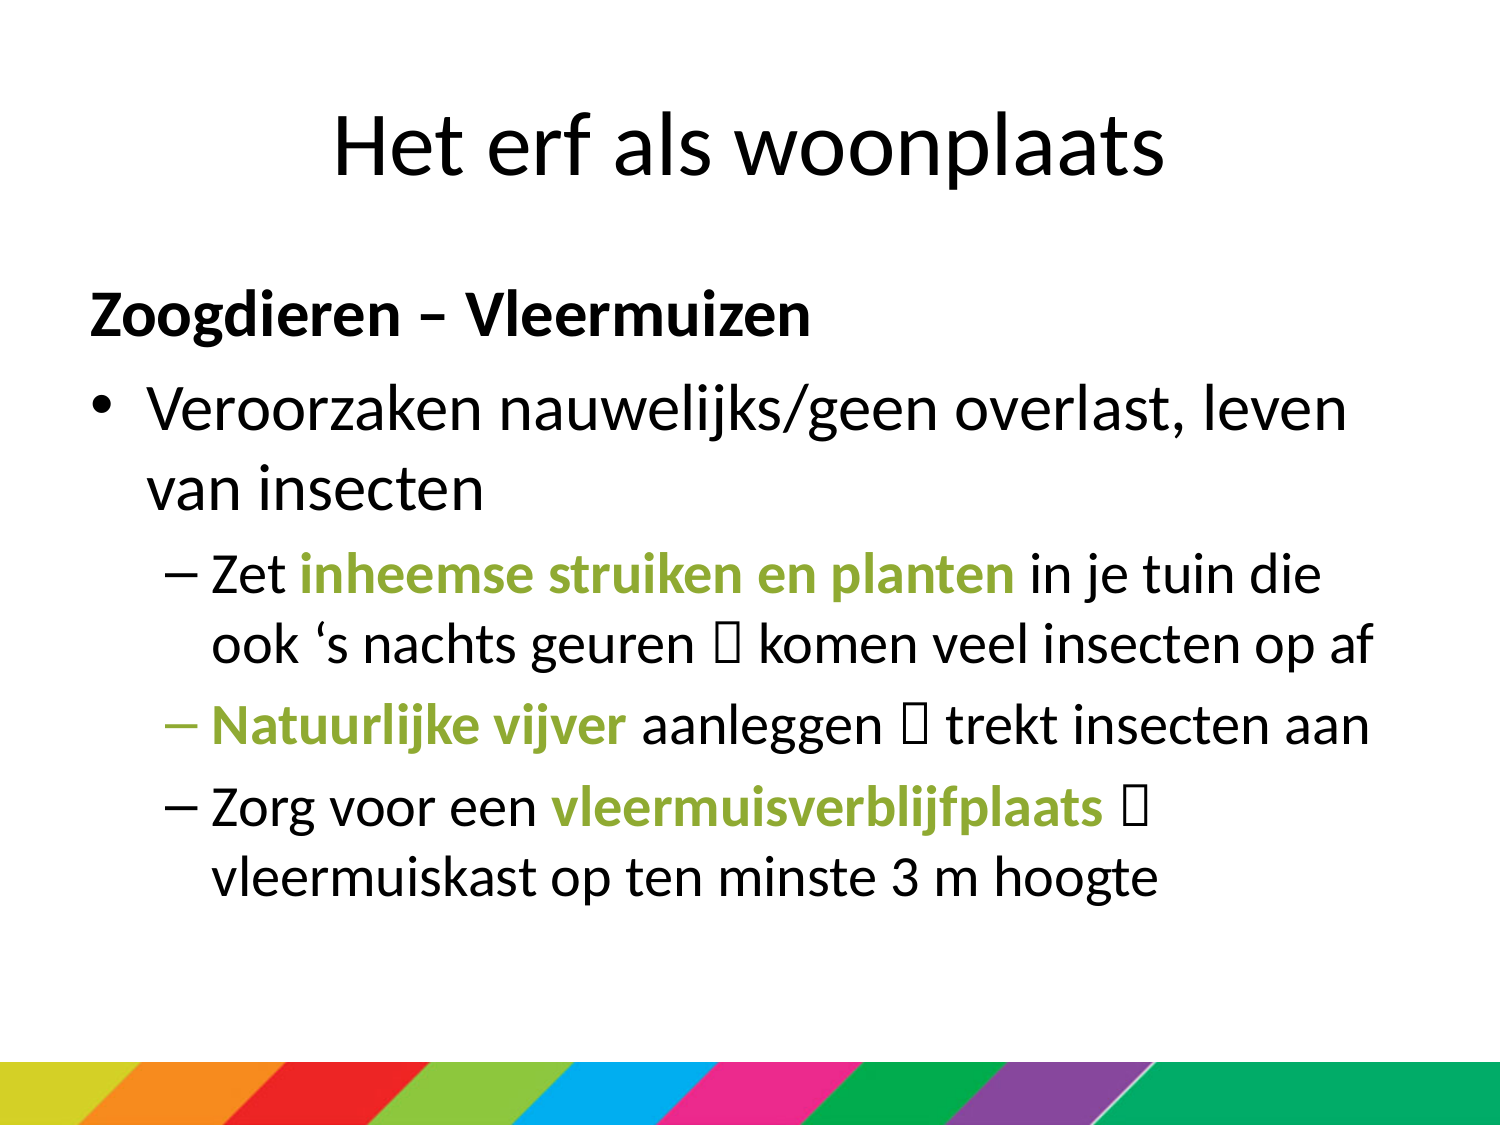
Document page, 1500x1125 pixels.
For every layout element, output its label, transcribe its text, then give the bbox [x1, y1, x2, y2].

picture [0, 1062, 574, 1125]
picture [656, 1062, 1500, 1125]
title Het erf als woonplaats [75, 45, 1425, 233]
list Zoogdieren – Vleermuizen Veroorzaken nauwelijks/geen overlast, leven van insecten Zet inheemse struiken en planten in je tuin die ook ‘s nachts geuren  komen veel insecten op af Natuurlijke vijver aanleggen  trekt insecten aan Zorg voor een vleermuisverblijfplaats  vleermuiskast op ten minste 3 m hoogte [75, 262, 1425, 1005]
